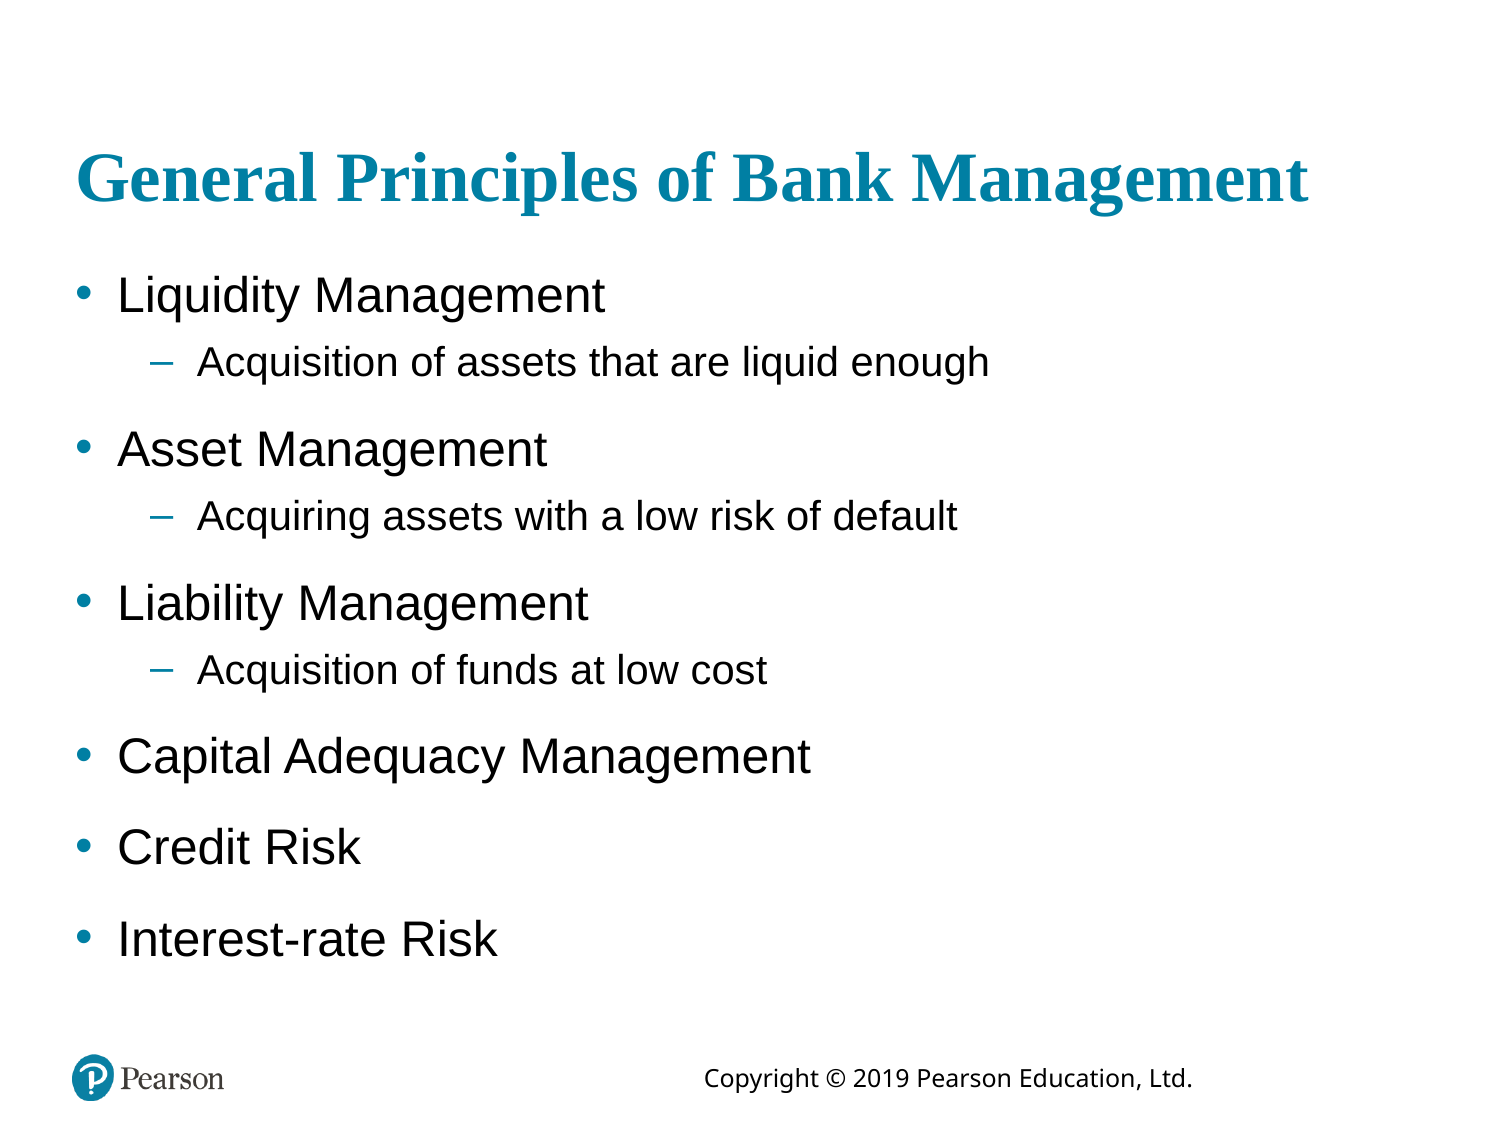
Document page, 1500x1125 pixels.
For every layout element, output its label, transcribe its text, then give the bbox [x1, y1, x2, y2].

list Liquidity Management Acquisition of assets that are liquid enough Asset Management Acquiring assets with a low risk of default Liability Management Acquisition of funds at low cost Capital Adequacy Management Credit Risk Interest-rate Risk [75, 262, 1425, 1005]
picture [72, 1054, 89, 1072]
picture [72, 1087, 83, 1101]
title General Principles of Bank Management [75, 35, 1425, 216]
picture [81, 1064, 107, 1089]
picture [99, 1054, 224, 1101]
